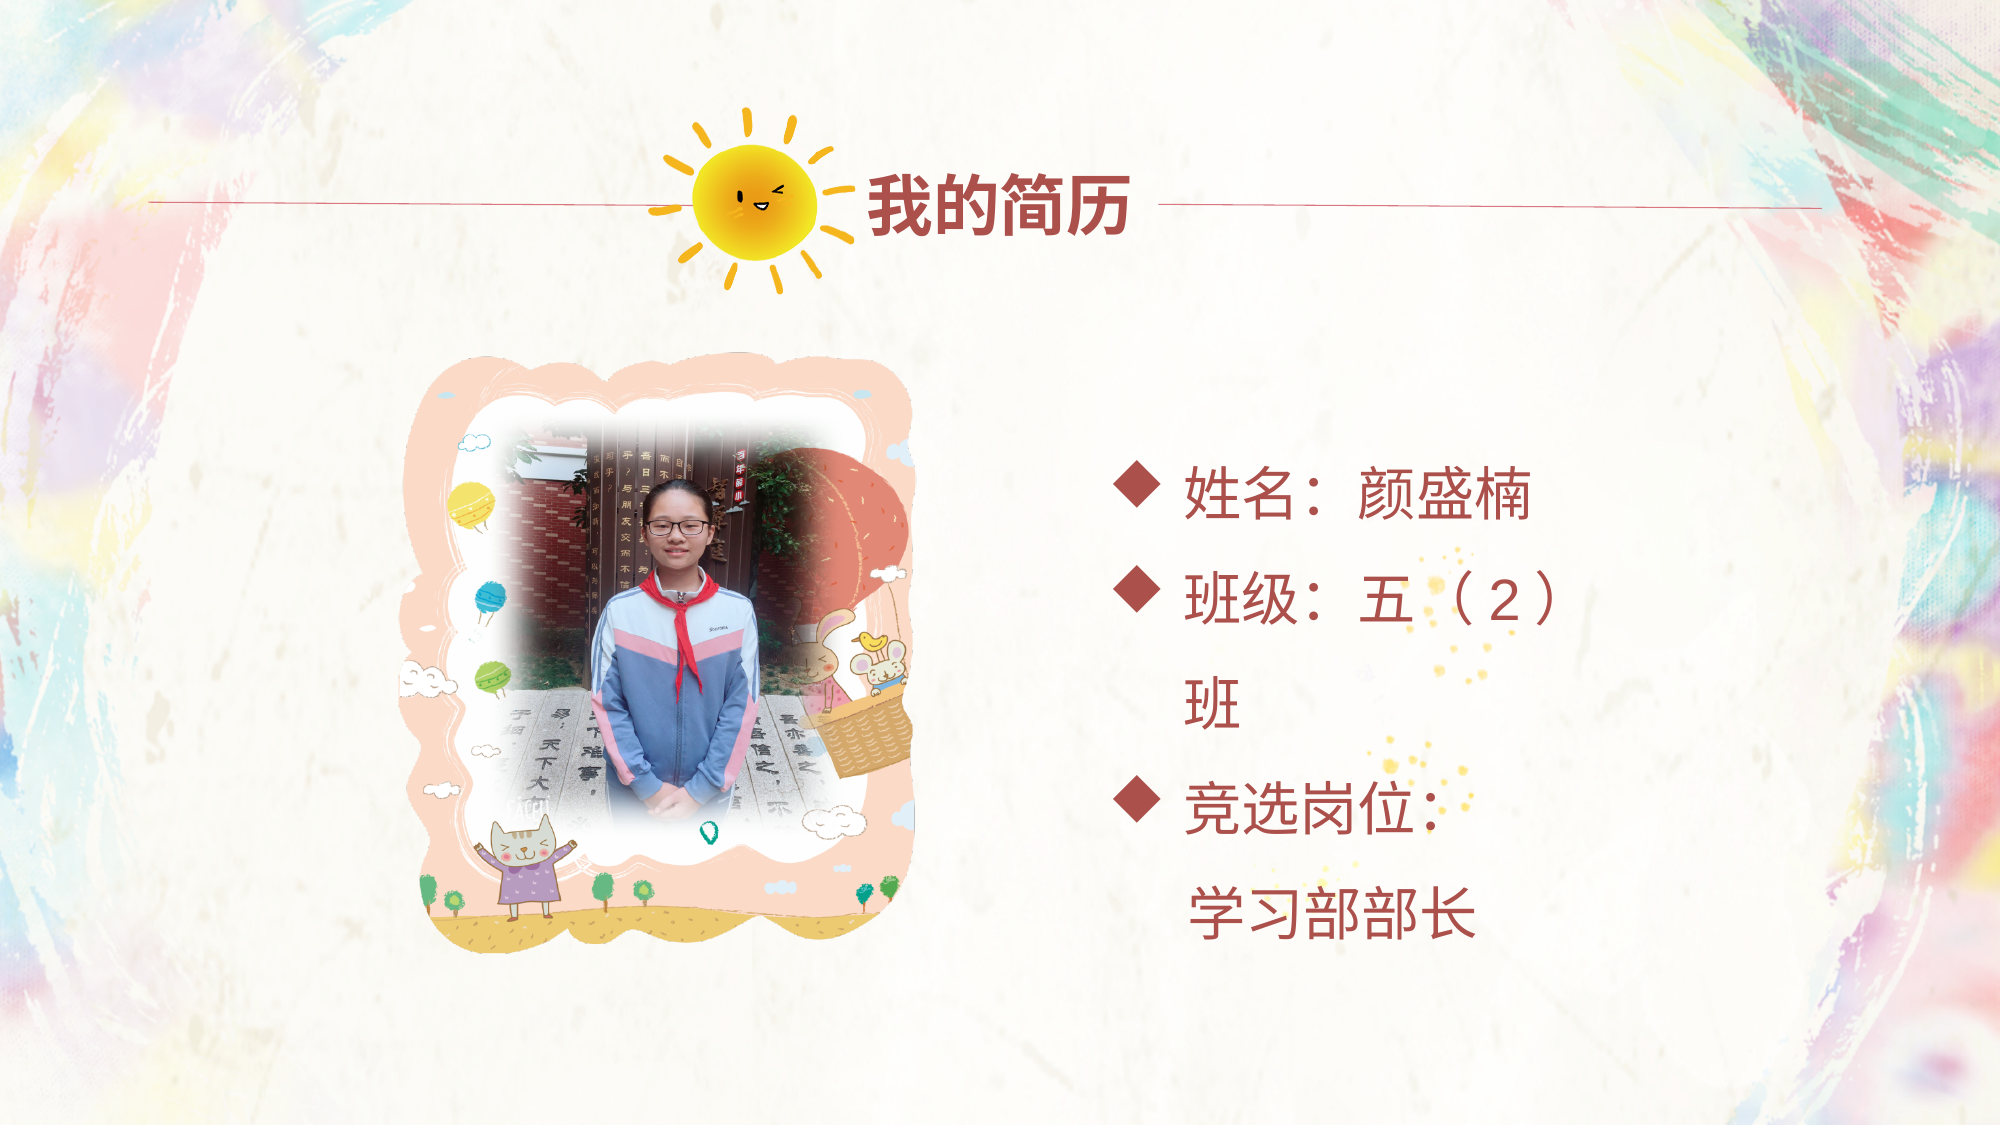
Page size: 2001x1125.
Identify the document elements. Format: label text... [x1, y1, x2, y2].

picture [0, 0, 2000, 1125]
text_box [900, 156, 1822, 253]
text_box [148, 156, 582, 253]
text_box 姓名：颜盛楠 班级：五（2）班 竞选岗位： 学习部部长 [1093, 414, 1651, 954]
